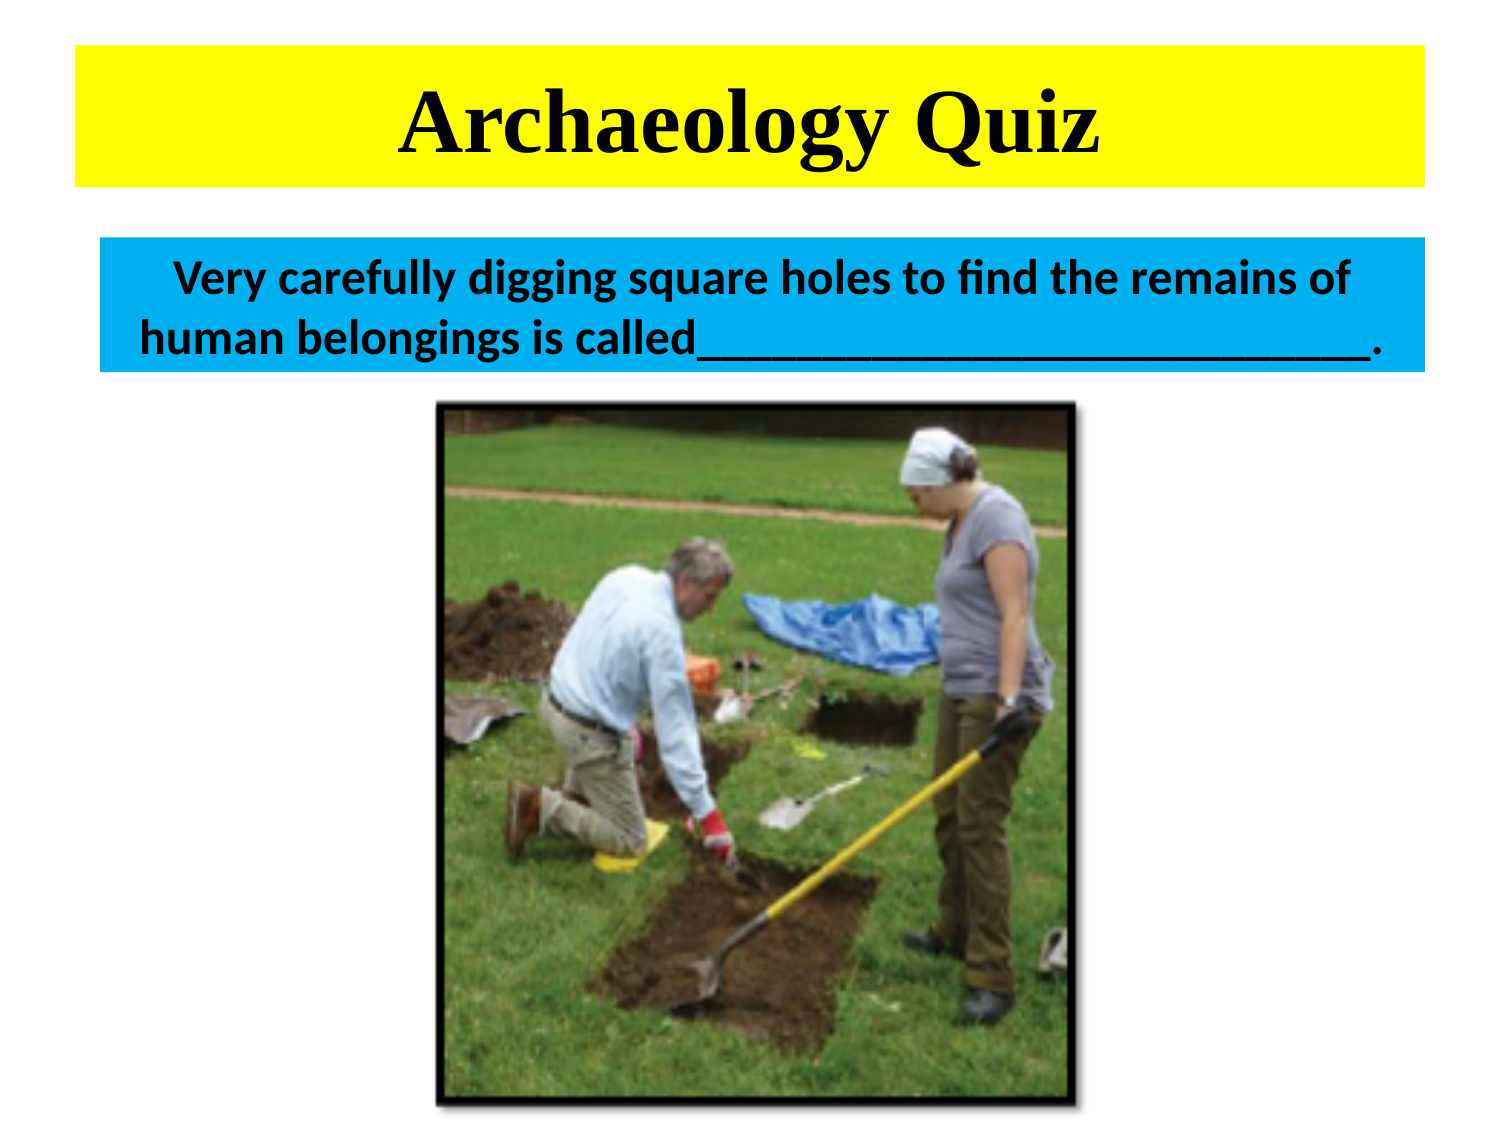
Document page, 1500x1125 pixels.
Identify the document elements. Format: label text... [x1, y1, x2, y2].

text_box Very carefully digging square holes to find the remains of human belongings is called___________________________. [99, 237, 1425, 373]
picture [430, 398, 1094, 1125]
title Archaeology Quiz [75, 45, 1425, 188]
